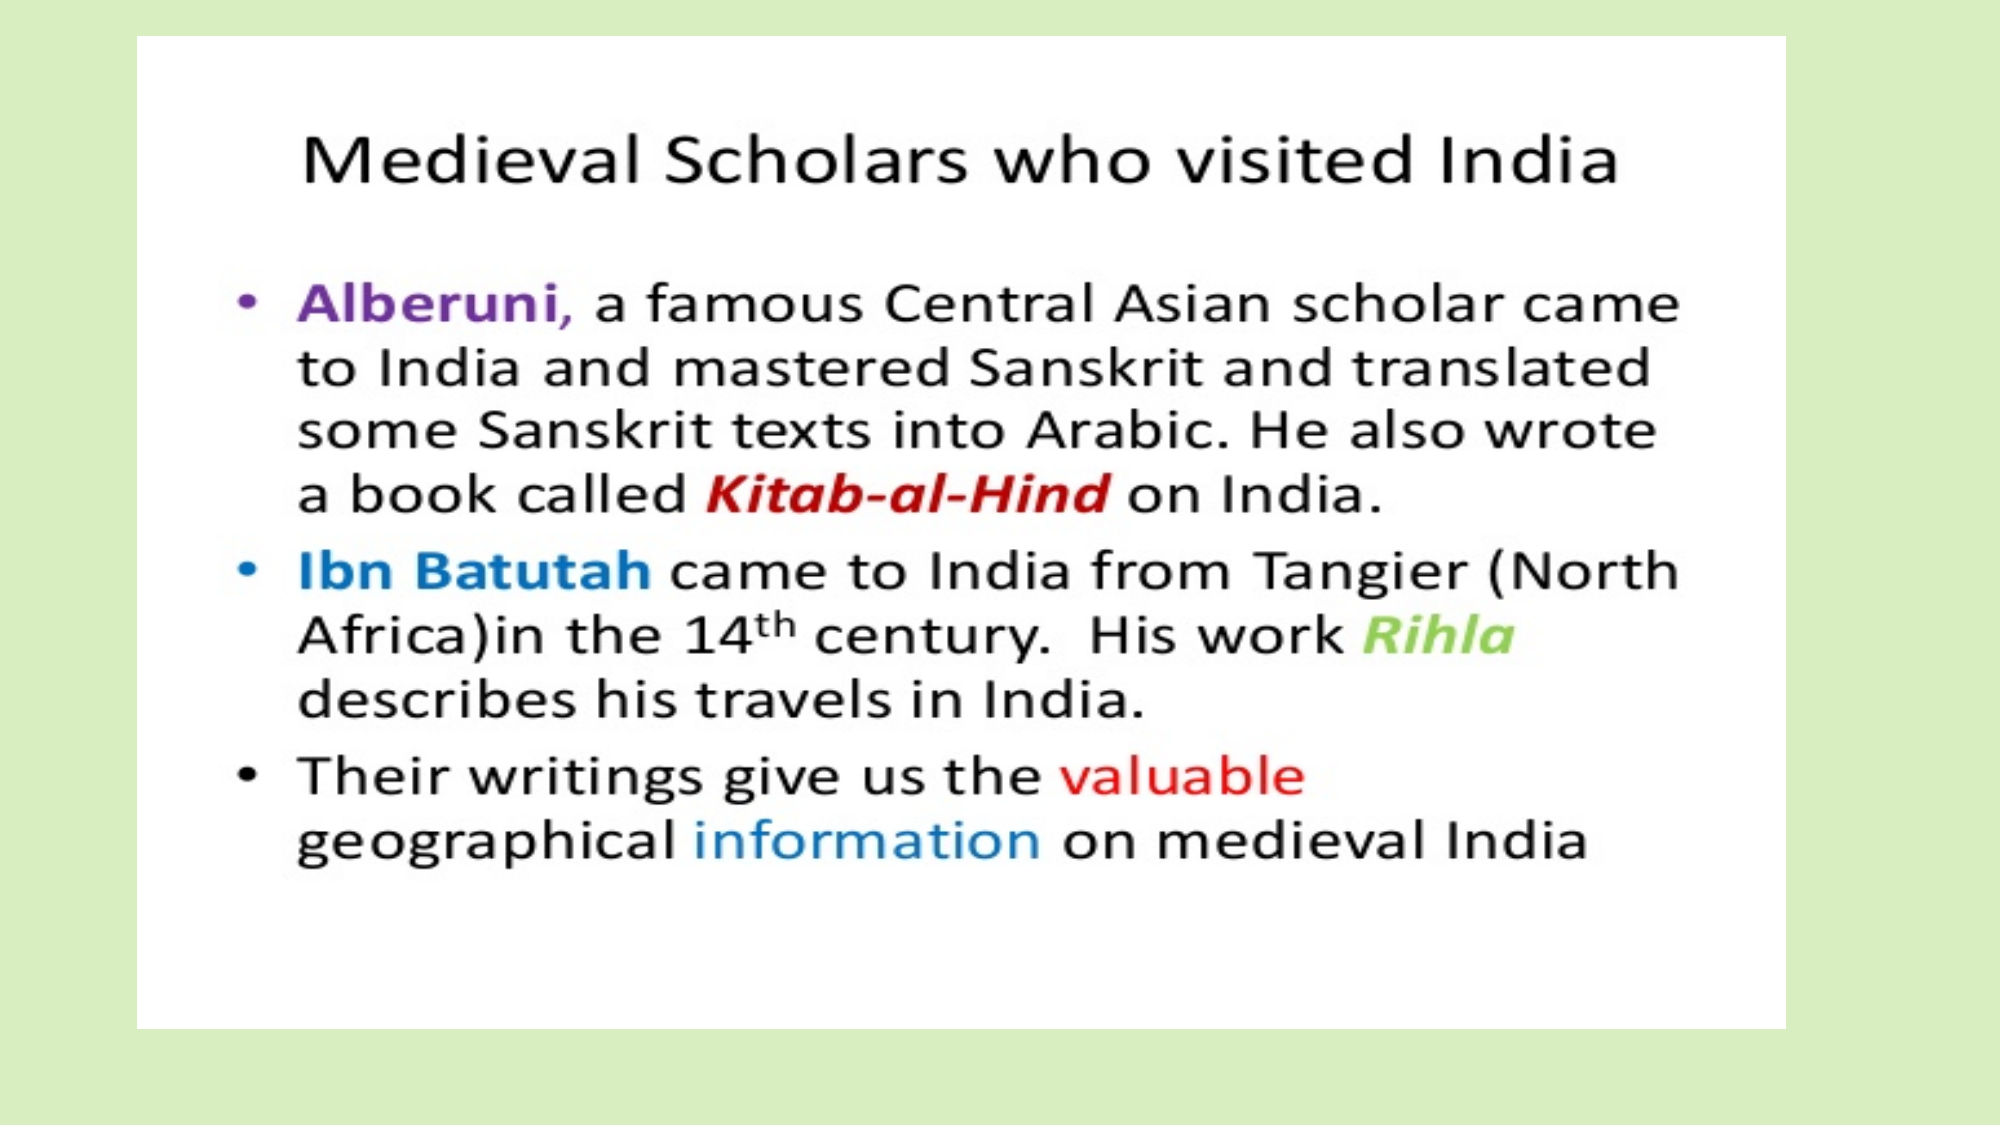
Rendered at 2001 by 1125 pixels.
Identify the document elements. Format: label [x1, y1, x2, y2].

list [137, 36, 1786, 1029]
